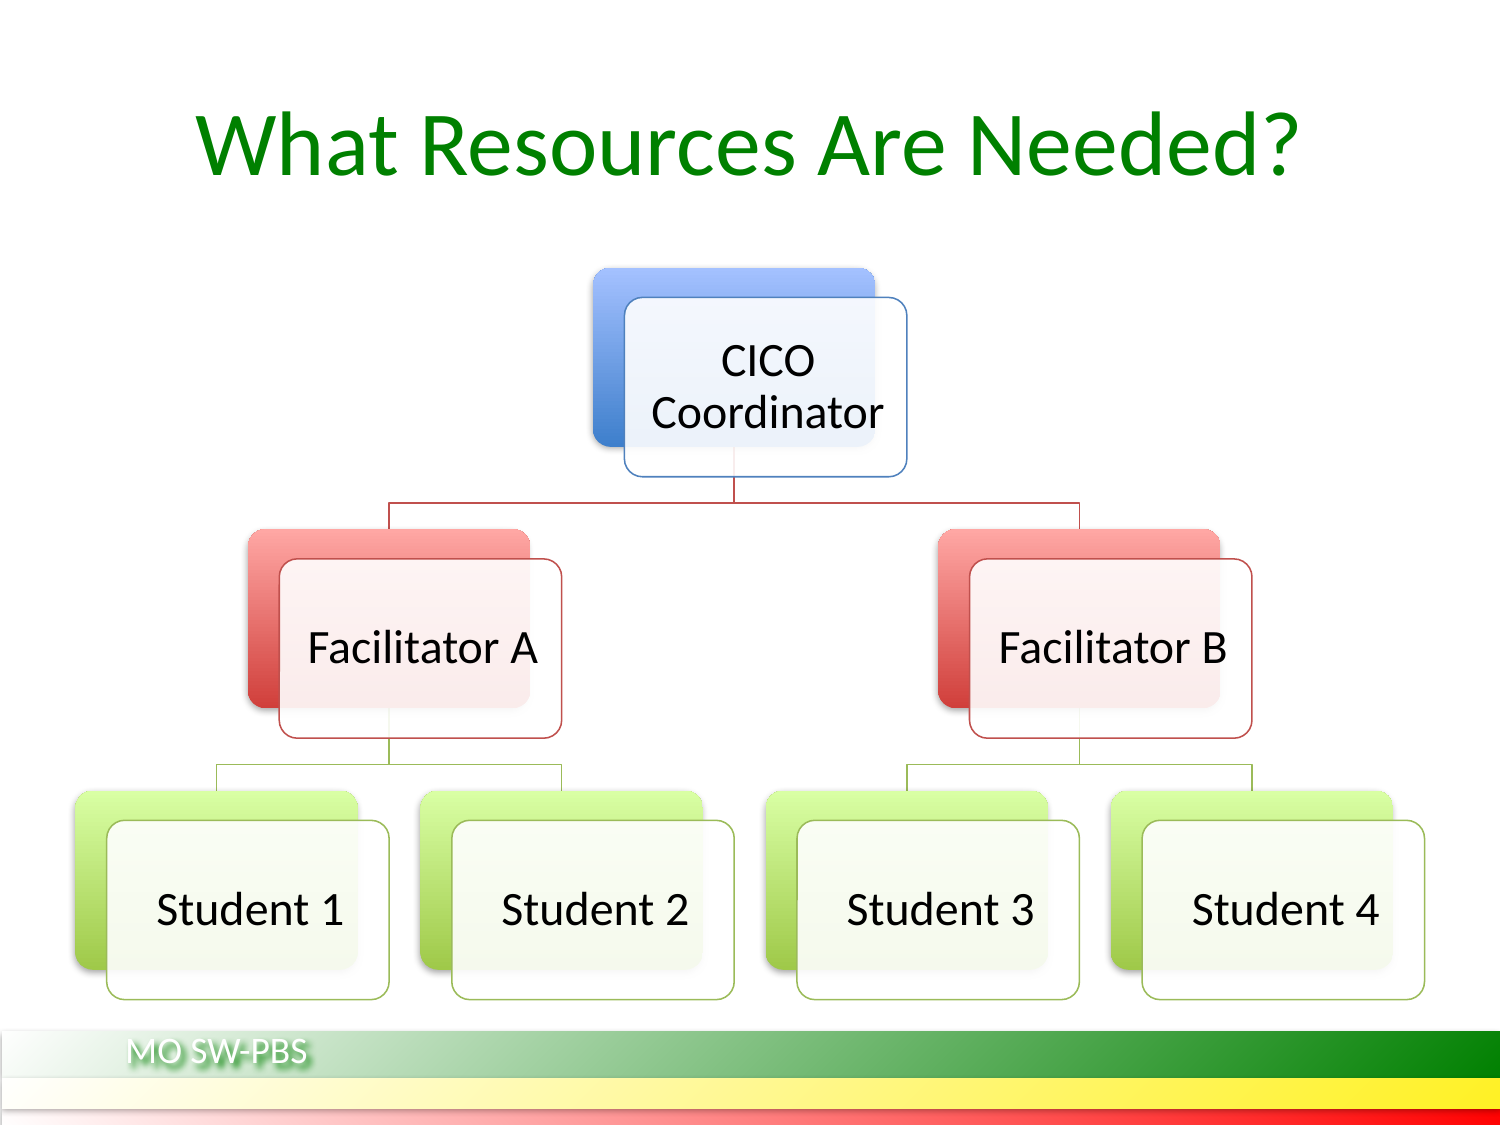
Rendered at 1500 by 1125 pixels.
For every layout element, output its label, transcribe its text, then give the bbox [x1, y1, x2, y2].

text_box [1, 1018, 1500, 1125]
title What Resources Are Needed? [75, 45, 1425, 233]
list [74, 262, 1426, 1006]
